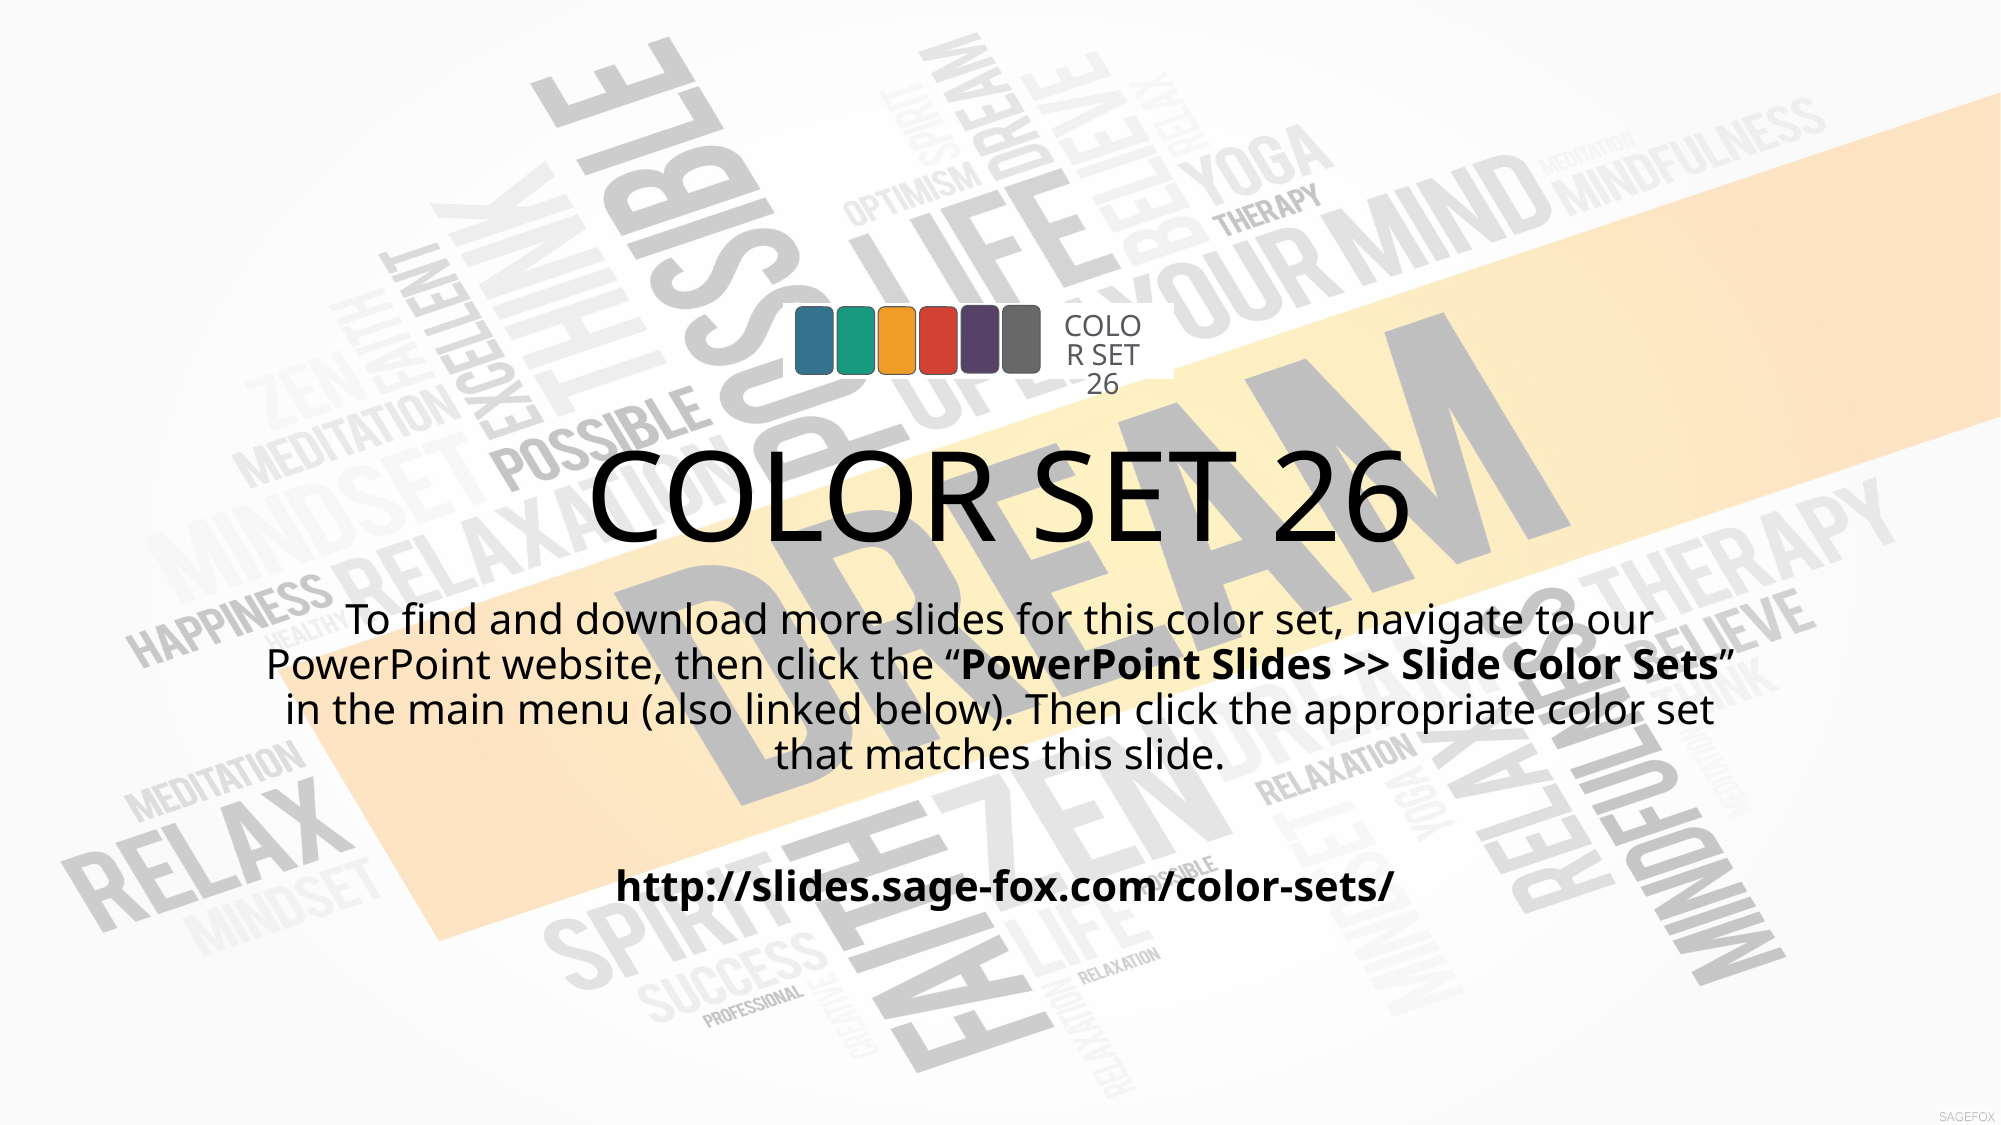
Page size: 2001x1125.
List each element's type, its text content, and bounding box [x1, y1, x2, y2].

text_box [783, 303, 1174, 380]
title COLOR SET 26 [249, 184, 1750, 576]
subtitle To find and download more slides for this color set, navigate to our PowerPoint website, then click the “PowerPoint Slides >> Slide Color Sets” in the main menu (also linked below). Then click the appropriate color set that matches this slide. http://slides.sage-fox.com/color-sets/ [249, 590, 1750, 863]
